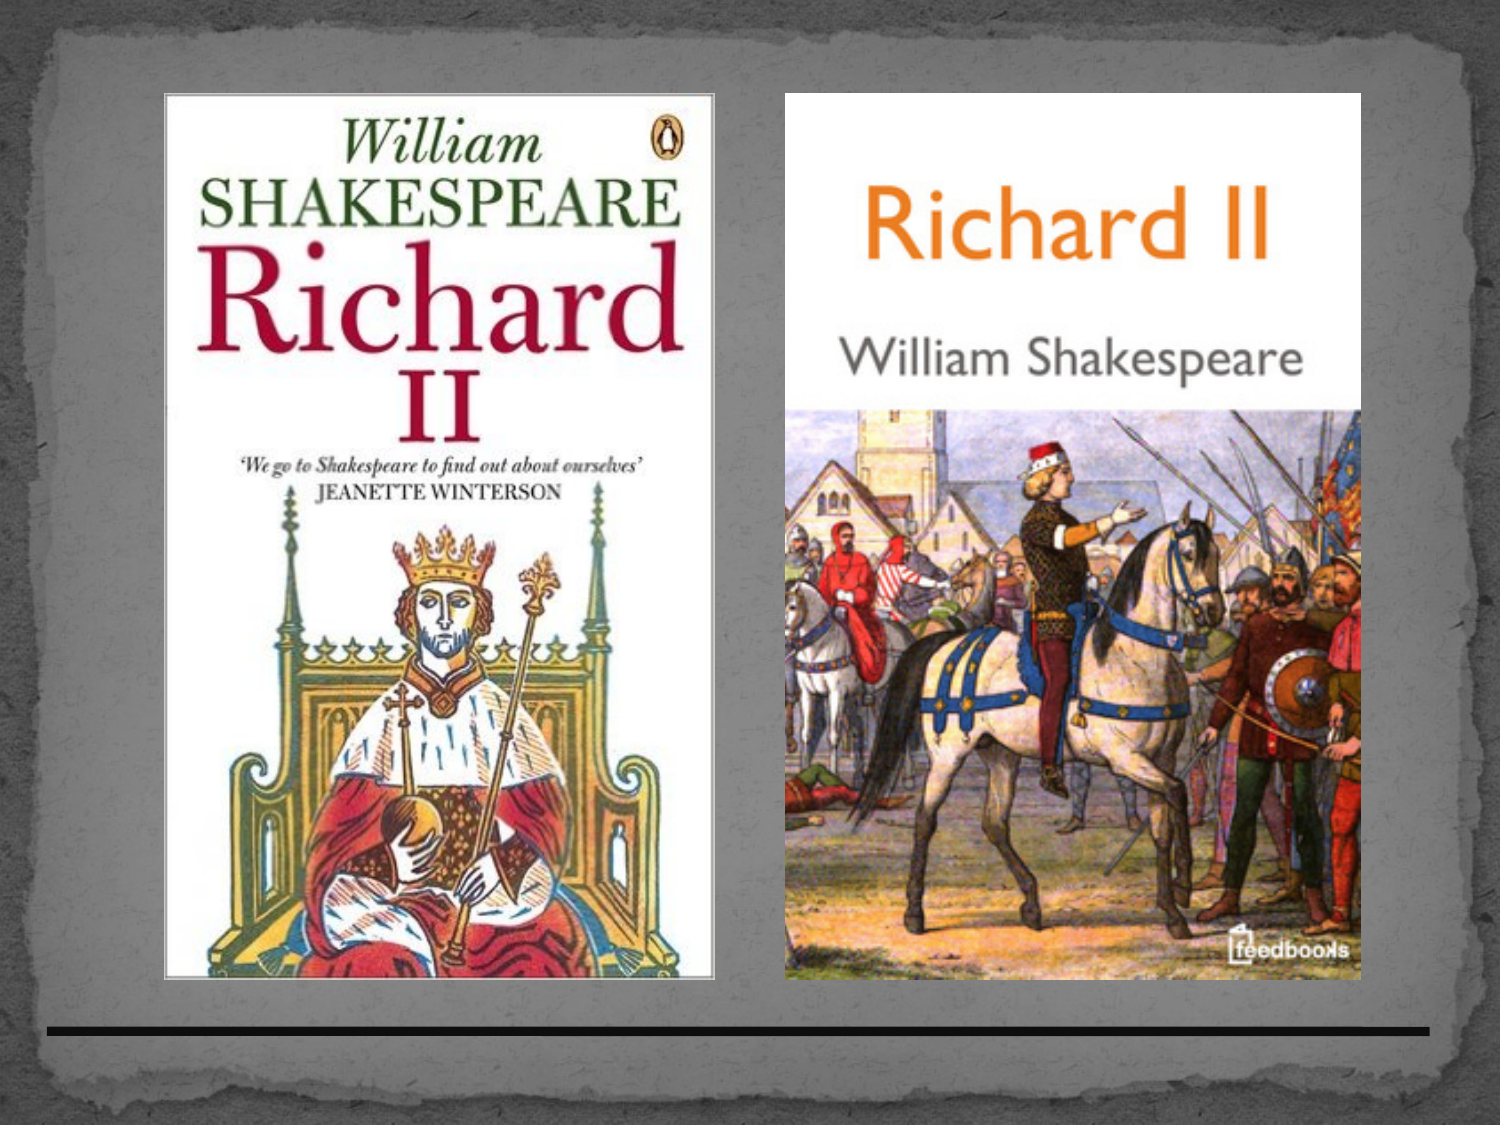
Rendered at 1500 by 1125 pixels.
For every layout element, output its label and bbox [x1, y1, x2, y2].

picture [164, 93, 715, 980]
picture [785, 93, 1361, 980]
